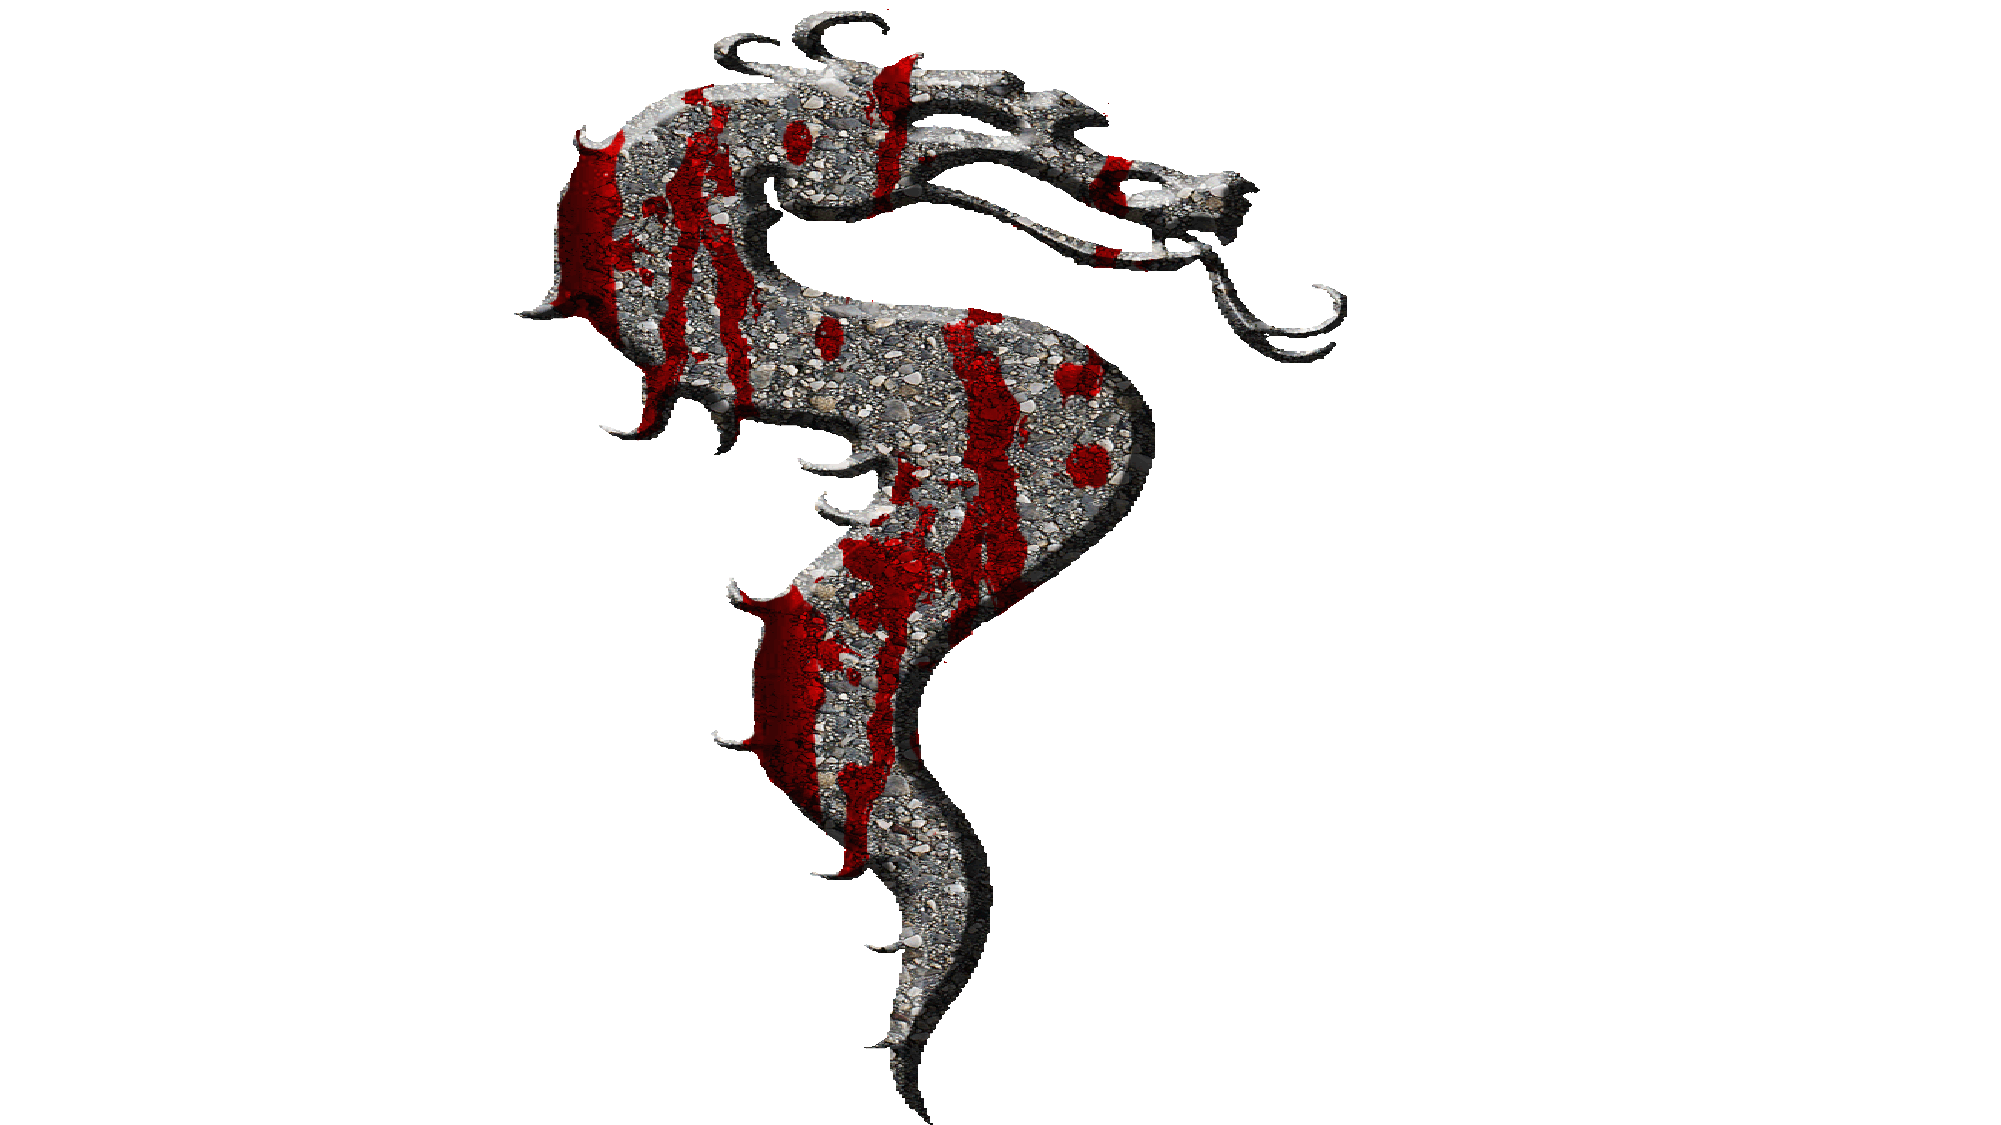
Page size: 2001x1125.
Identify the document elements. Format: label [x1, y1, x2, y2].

picture [343, 0, 1475, 1125]
